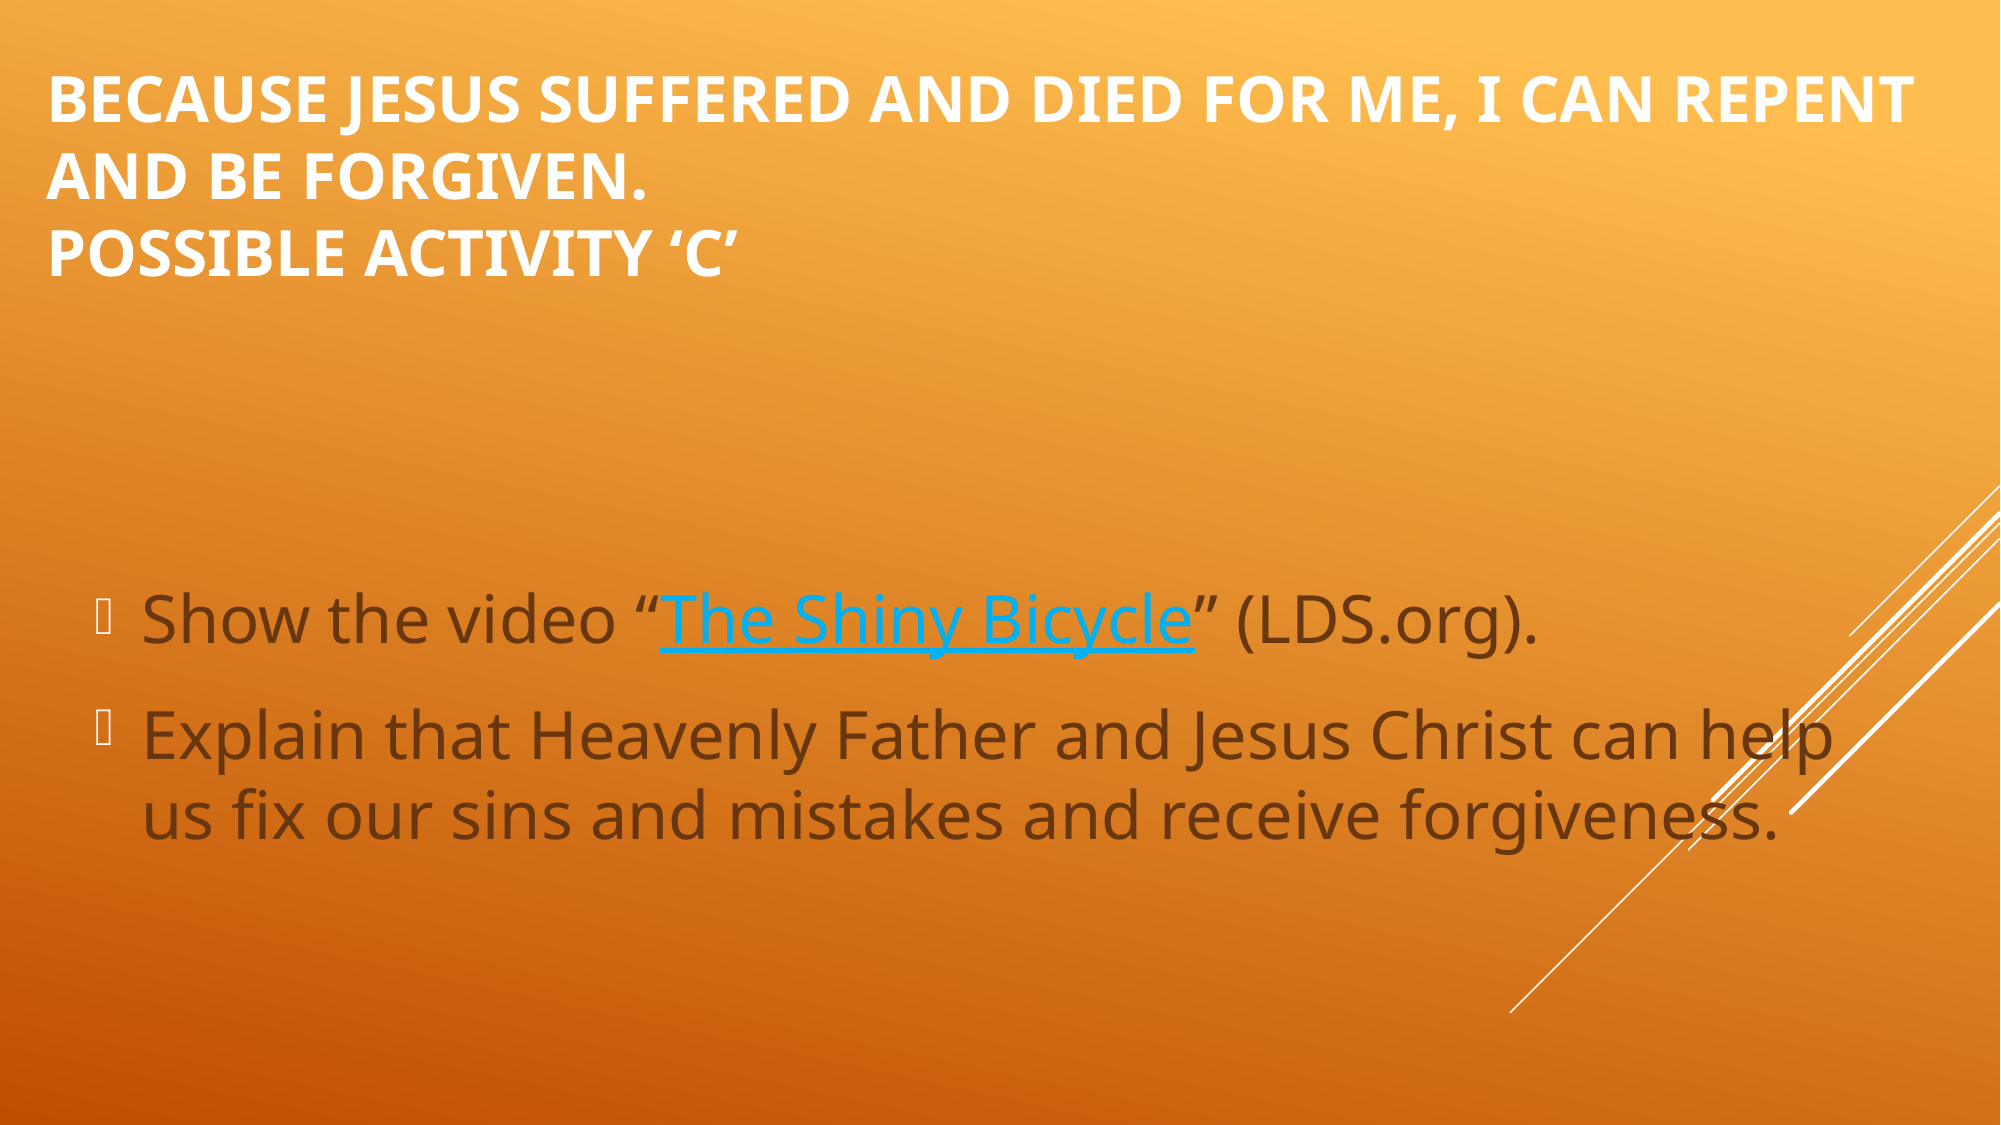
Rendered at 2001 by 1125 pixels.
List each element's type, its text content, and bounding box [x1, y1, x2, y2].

list Show the video “The Shiny Bicycle” (LDS.org). Explain that Heavenly Father and Jesus Christ can help us fix our sins and mistakes and receive forgiveness. [79, 337, 1920, 1092]
title Because Jesus suffered and died for me, I can repent and be forgiven. Possible Activity ‘C’ [31, 49, 1969, 298]
